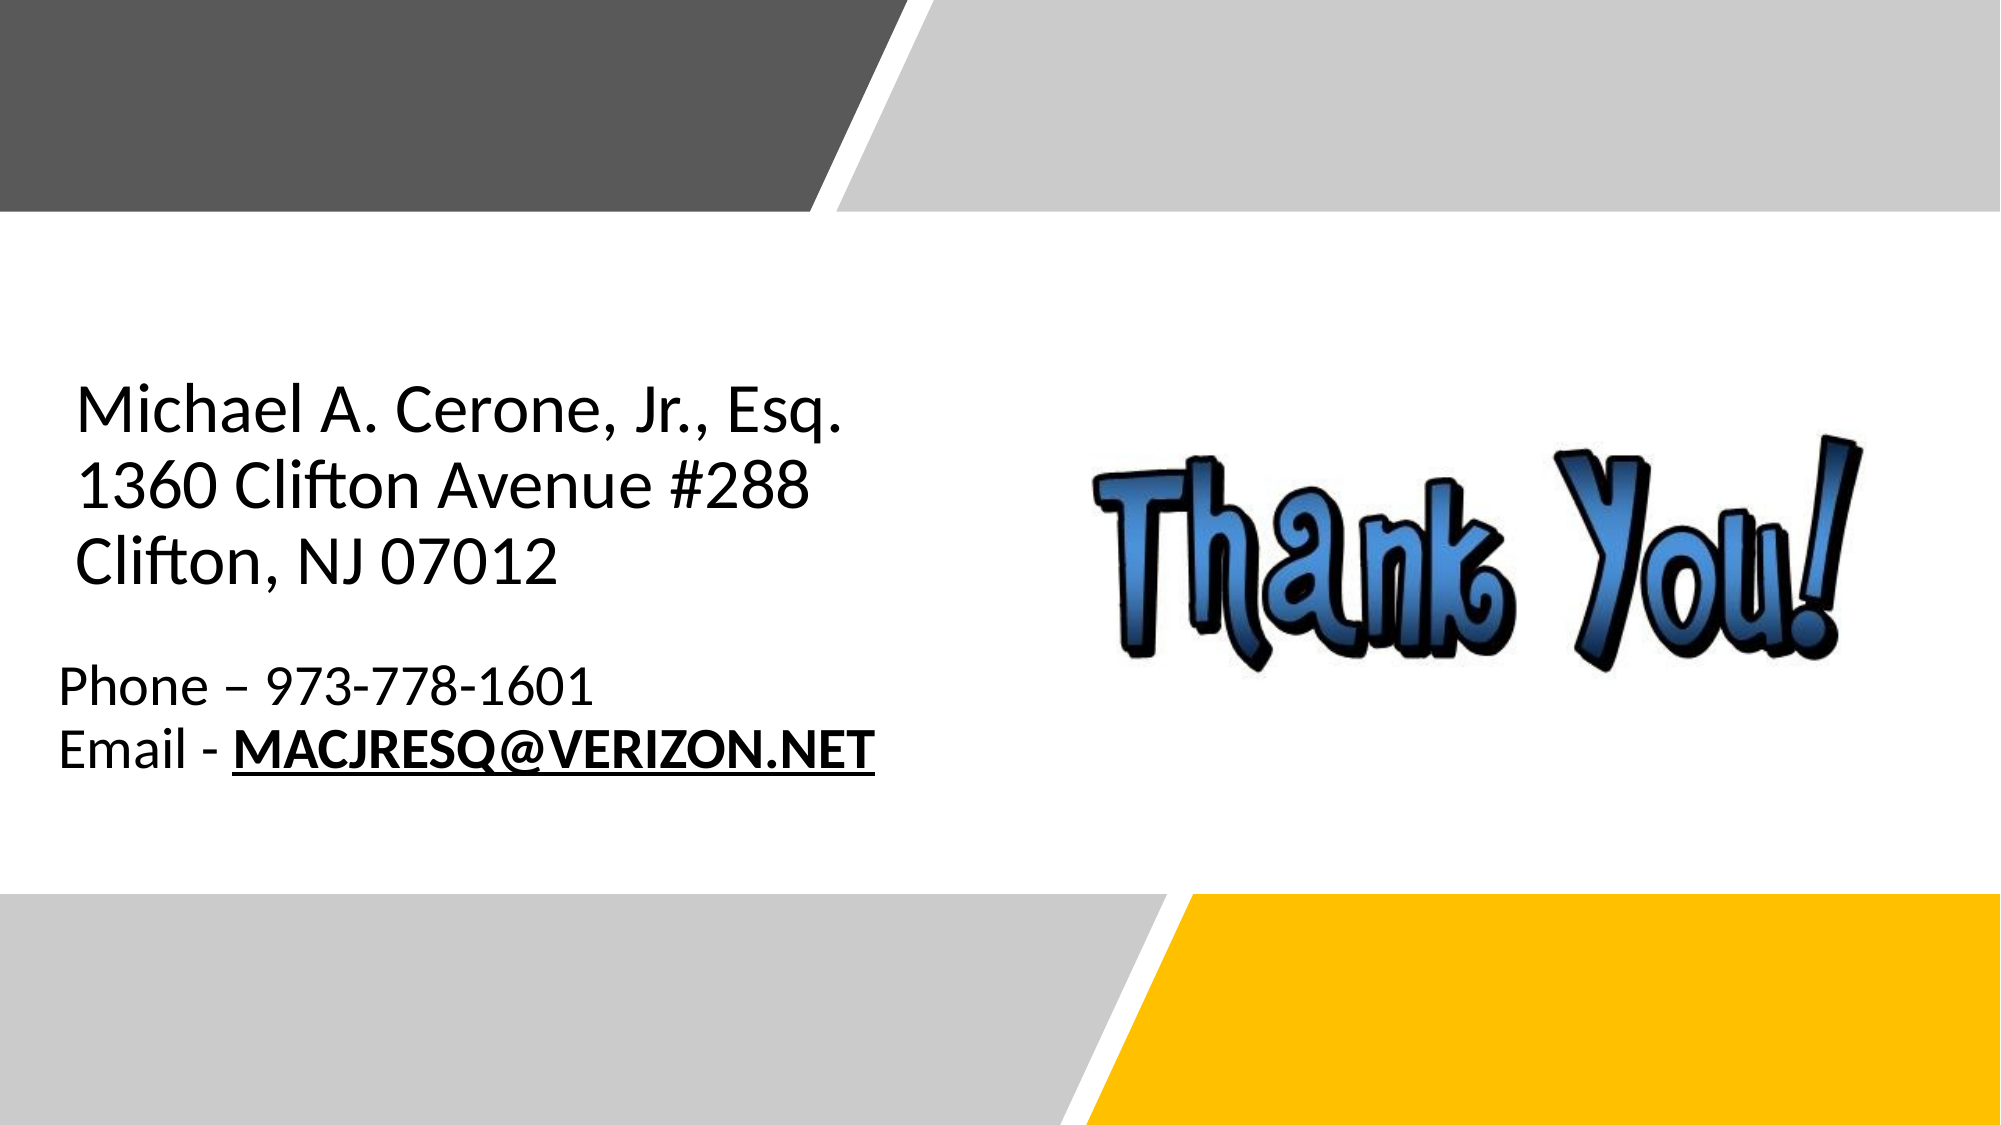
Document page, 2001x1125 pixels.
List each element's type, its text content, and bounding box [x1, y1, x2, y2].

text_box [1085, 893, 2000, 1125]
title Michael A. Cerone, Jr., Esq. 1360 Clifton Avenue #288 Clifton, NJ 07012 [60, 271, 894, 647]
text_box [0, 0, 909, 213]
picture [1067, 404, 1901, 711]
text_box [834, 0, 2000, 213]
text_box [0, 893, 1169, 1125]
subtitle Phone – 973-778-1601 Email - MACJRESQ@VERIZON.NET [43, 647, 952, 774]
